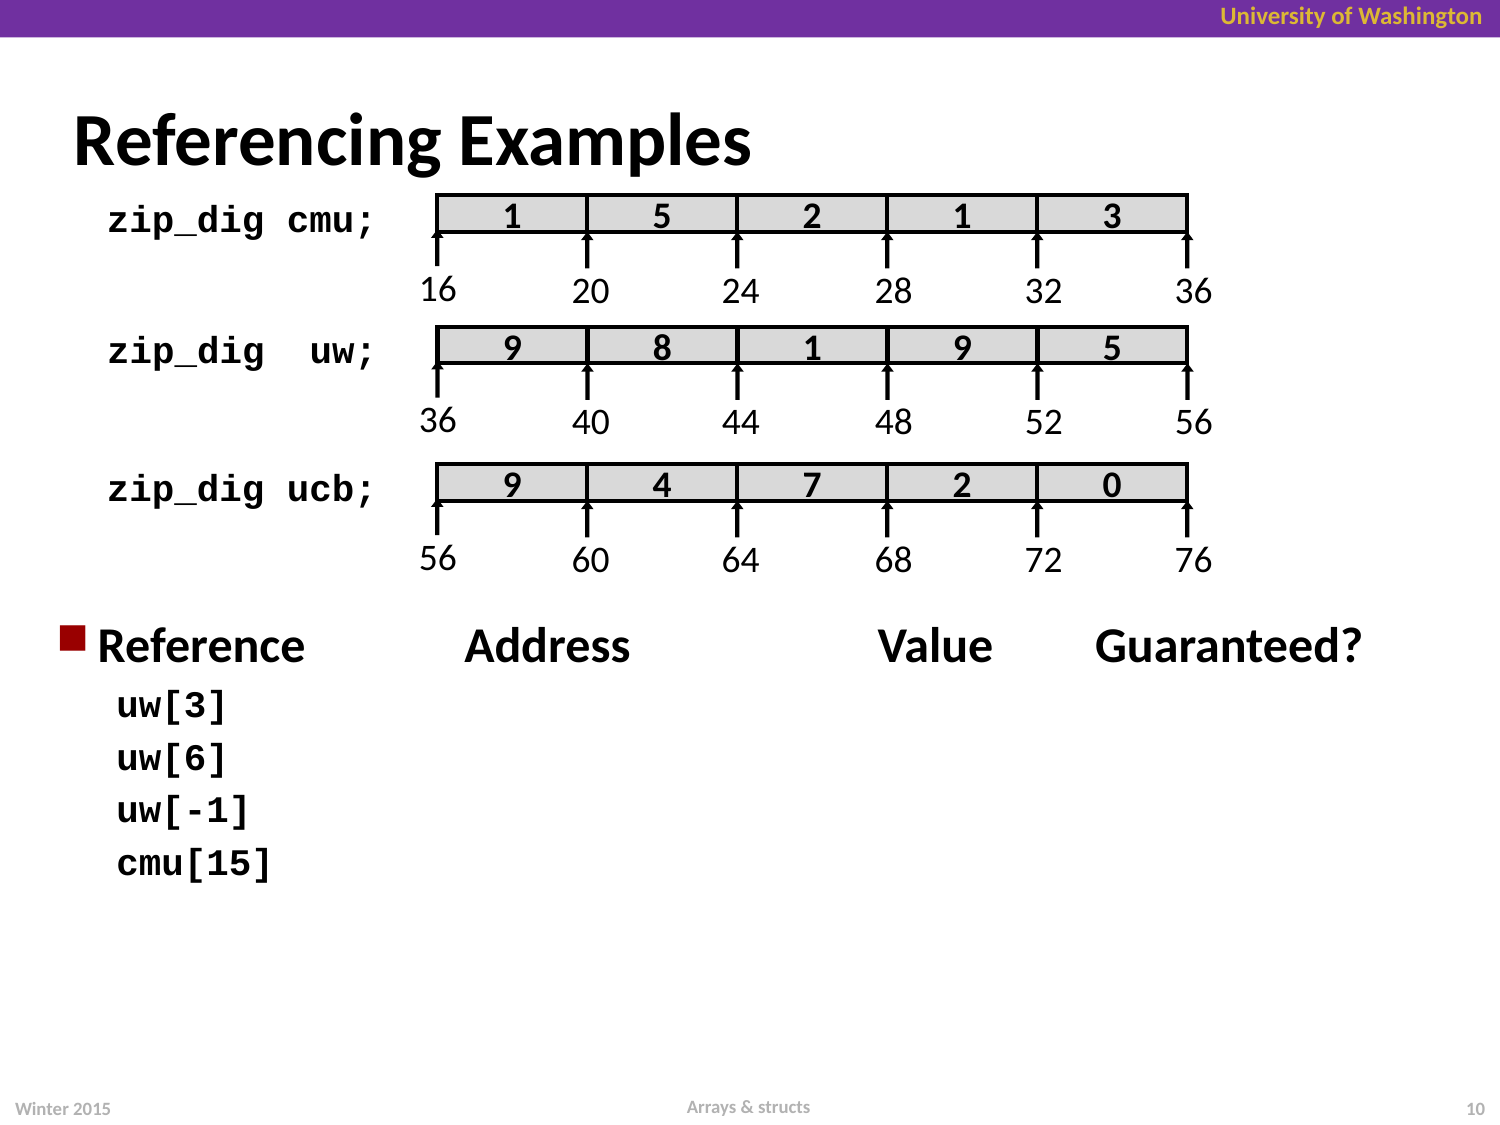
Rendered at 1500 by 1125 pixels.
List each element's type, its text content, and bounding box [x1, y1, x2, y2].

slide_number Winter 2015 [0, 1077, 450, 1125]
slide_number 10 [1400, 1077, 1500, 1125]
text_box Reference Address Value Guaranteed? uw[3] uw[6] uw[-1] cmu[15] [46, 605, 1409, 1100]
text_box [382, 326, 1276, 451]
text_box zip_dig cmu; [24, 187, 392, 248]
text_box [382, 464, 1275, 589]
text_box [382, 195, 1275, 320]
text_box zip_dig ucb; [24, 456, 392, 517]
title Referencing Examples [58, 72, 1438, 199]
text_box zip_dig uw; [25, 318, 379, 379]
footer Arrays & structs [511, 1076, 987, 1125]
